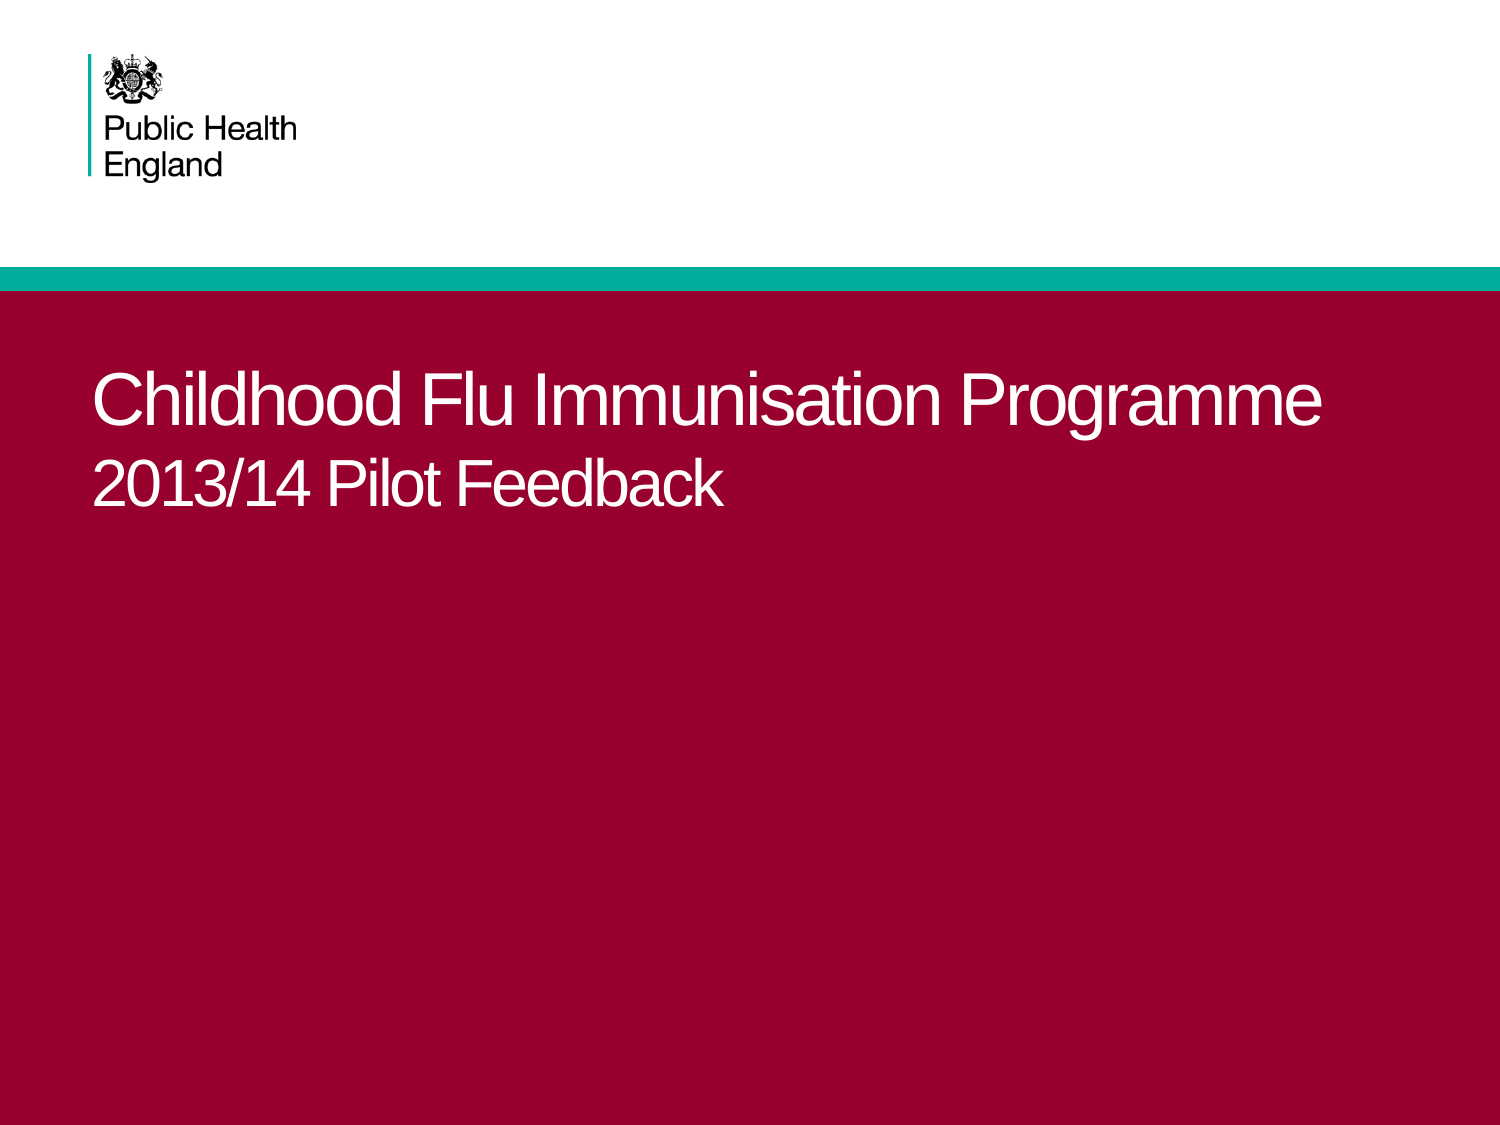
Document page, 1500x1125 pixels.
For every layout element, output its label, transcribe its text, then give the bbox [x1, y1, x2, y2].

picture [88, 54, 296, 183]
title Childhood Flu Immunisation Programme 2013/14 Pilot Feedback [91, 349, 1459, 692]
